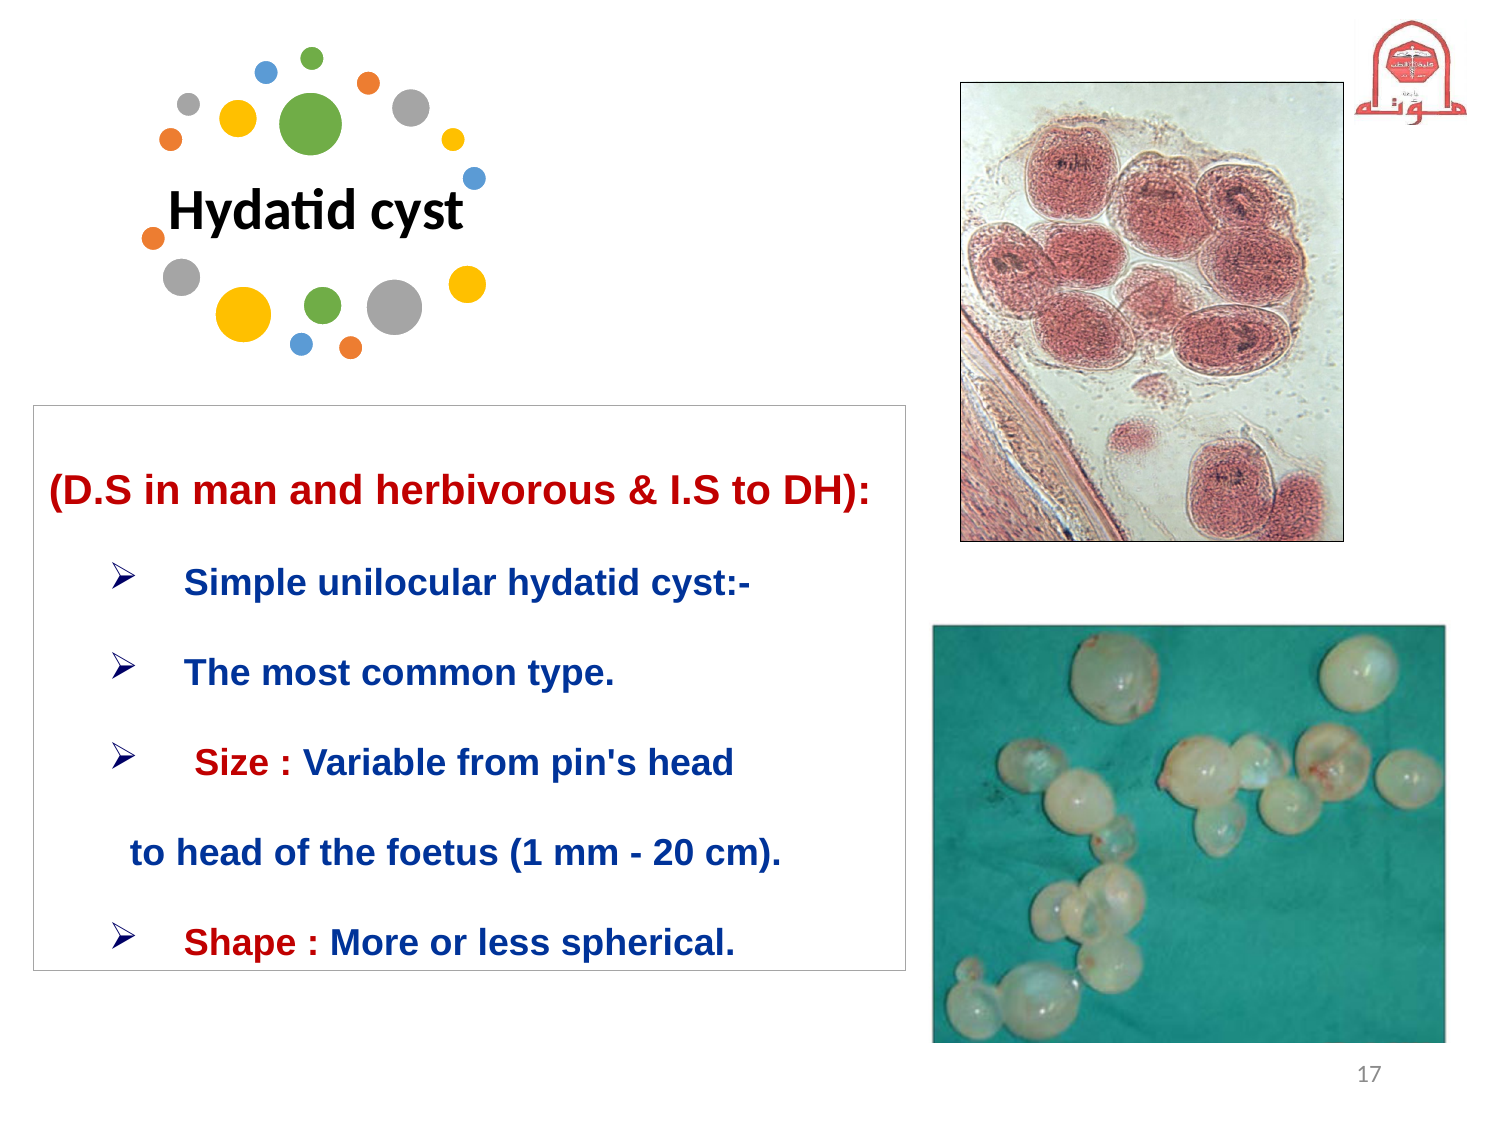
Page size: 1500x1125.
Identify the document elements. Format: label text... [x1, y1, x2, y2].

picture [928, 620, 1452, 1043]
picture [1354, 19, 1467, 125]
text_box (D.S in man and herbivorous & I.S to DH): Simple unilocular hydatid cyst:- The most common type. Size : Variable from pin's head to head of the foetus (1 mm - 20 cm). Shape : More or less spherical. [33, 405, 906, 971]
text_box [88, 42, 540, 364]
slide_number 17 [1059, 1043, 1397, 1103]
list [960, 81, 1344, 542]
